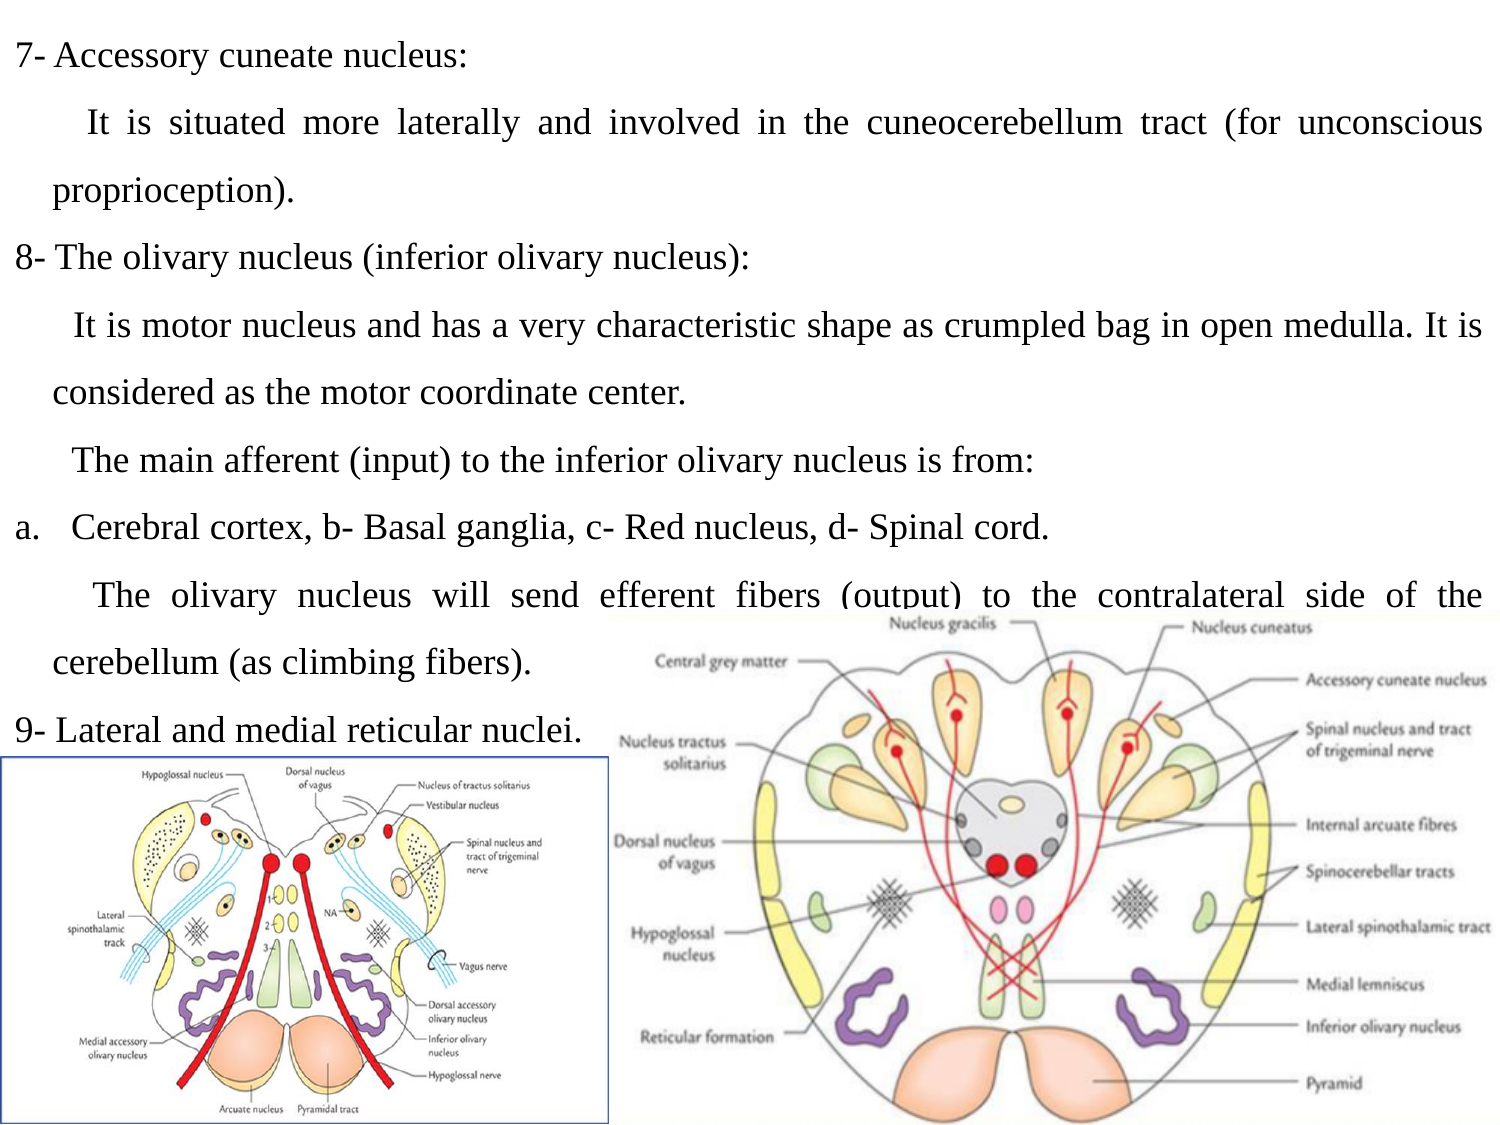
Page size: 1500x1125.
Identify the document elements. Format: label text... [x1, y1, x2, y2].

text_box 7- Accessory cuneate nucleus: It is situated more laterally and involved in the cuneocerebellum tract (for unconscious proprioception). 8- The olivary nucleus (inferior olivary nucleus): It is motor nucleus and has a very characteristic shape as crumpled bag in open medulla. It is considered as the motor coordinate center. The main afferent (input) to the inferior olivary nucleus is from: Cerebral cortex, b- Basal ganglia, c- Red nucleus, d- Spinal cord. The olivary nucleus will send efferent fibers (output) to the contralateral side of the cerebellum (as climbing fibers). 9- Lateral and medial reticular nuclei. [0, 0, 1500, 755]
picture [0, 609, 1500, 1125]
